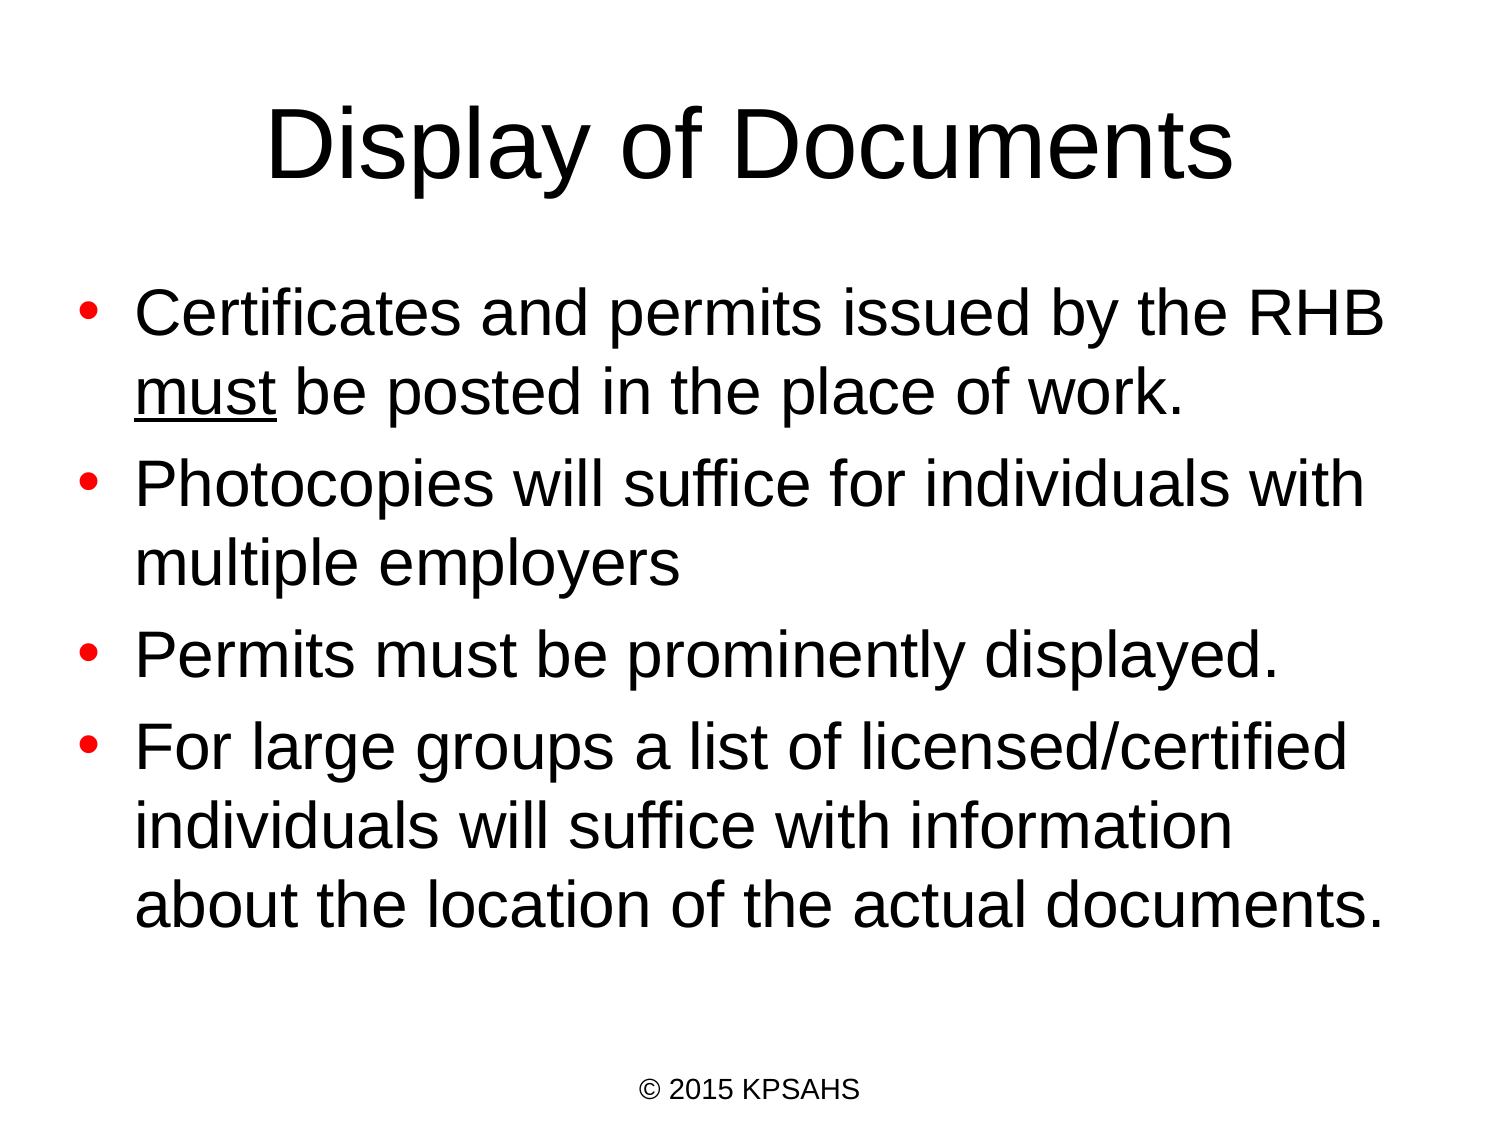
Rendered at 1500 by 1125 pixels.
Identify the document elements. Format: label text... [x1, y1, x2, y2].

title Display of Documents [75, 45, 1425, 233]
list Certificates and permits issued by the RHB must be posted in the place of work. Photocopies will suffice for individuals with multiple employers Permits must be prominently displayed. For large groups a list of licensed/certified individuals will suffice with information about the location of the actual documents. [62, 262, 1413, 956]
